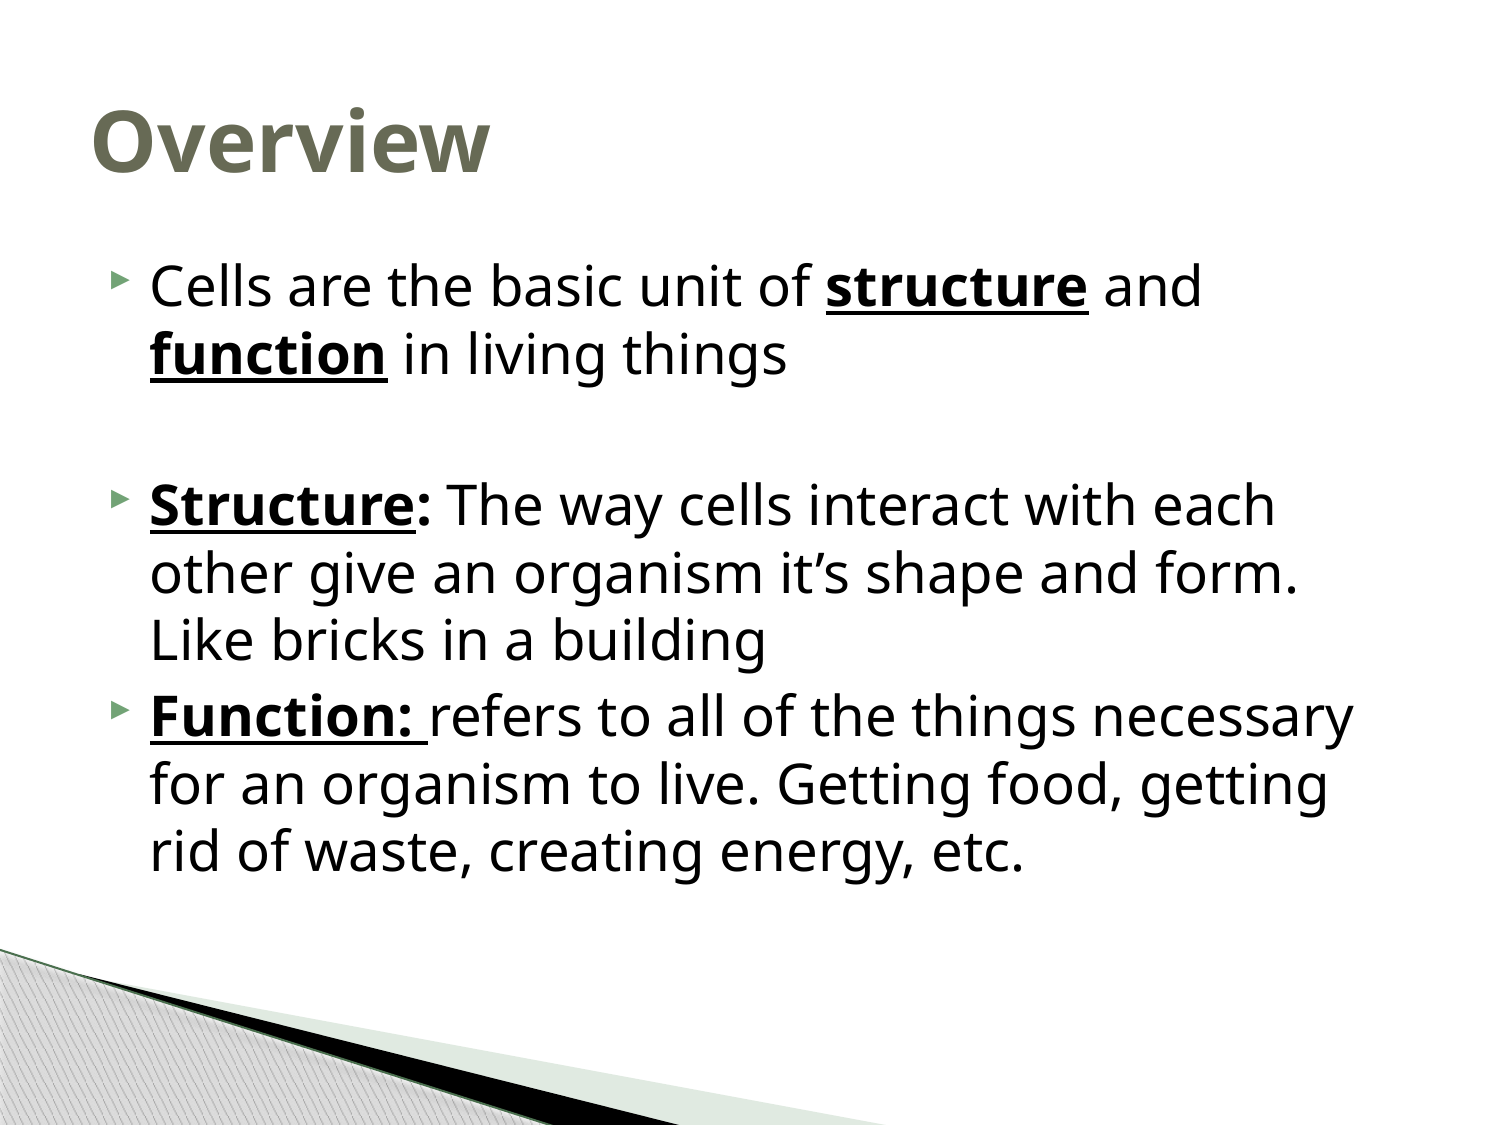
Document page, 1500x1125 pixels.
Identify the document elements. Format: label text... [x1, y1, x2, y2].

title Overview [75, 45, 1425, 233]
list Cells are the basic unit of structure and function in living things Structure: The way cells interact with each other give an organism it’s shape and form. Like bricks in a building Function: refers to all of the things necessary for an organism to live. Getting food, getting rid of waste, creating energy, etc. [75, 242, 1425, 986]
